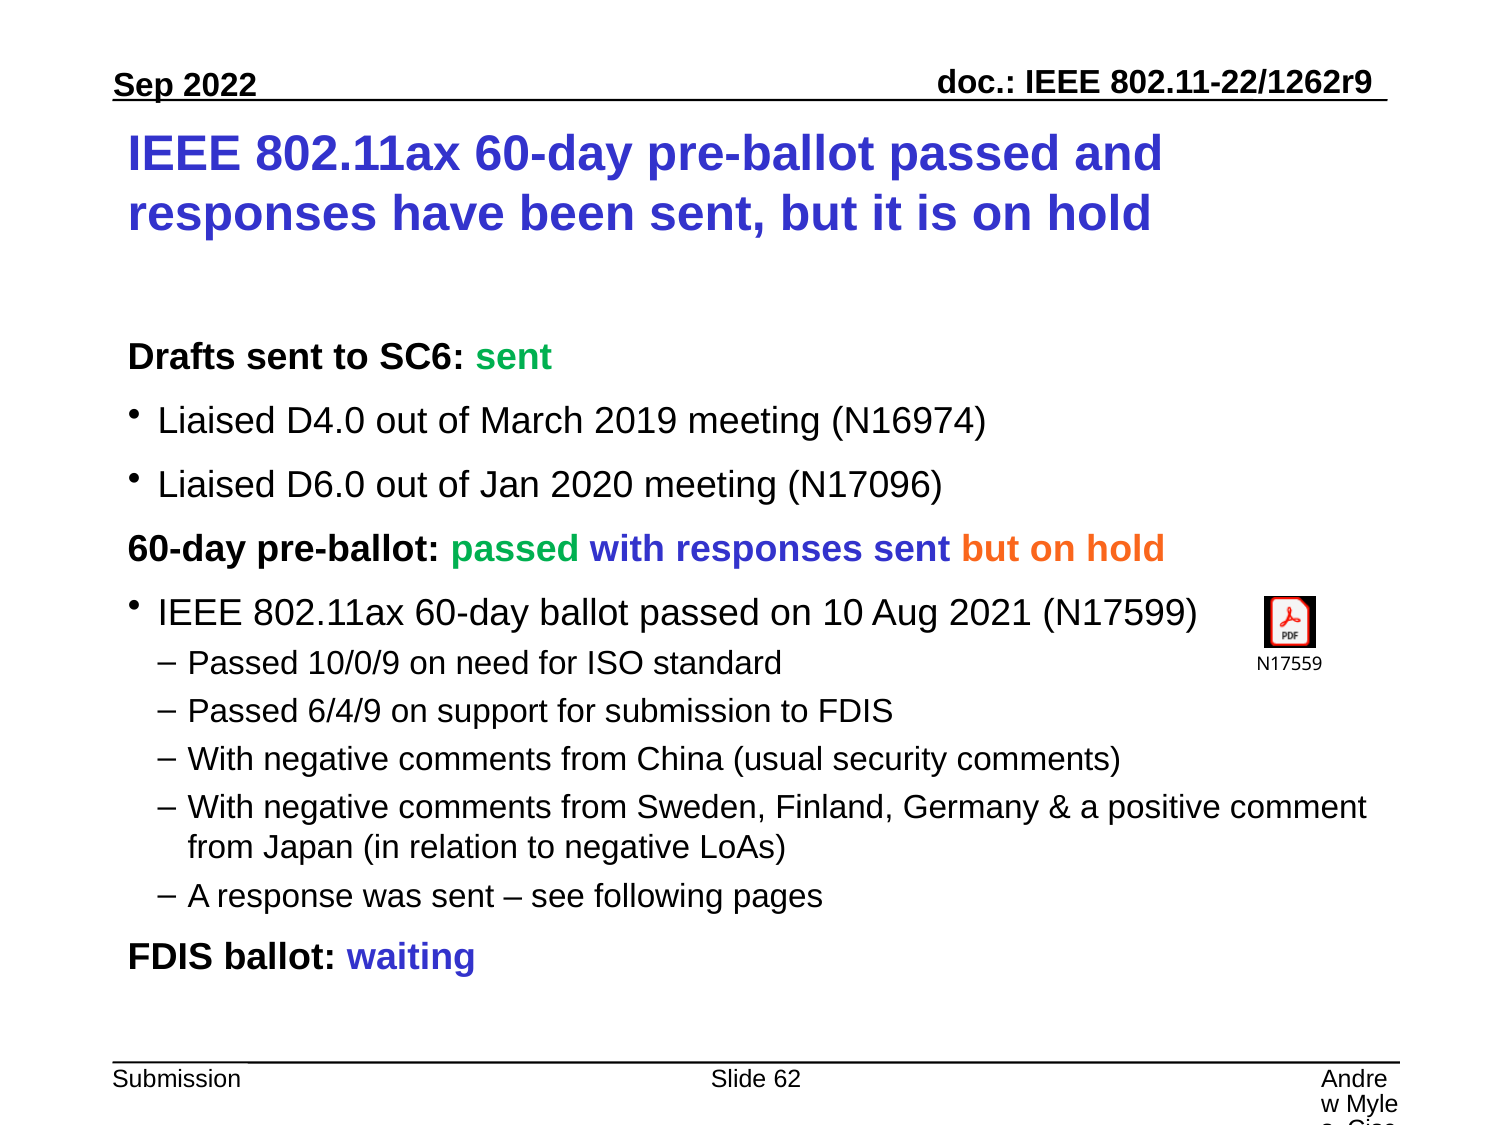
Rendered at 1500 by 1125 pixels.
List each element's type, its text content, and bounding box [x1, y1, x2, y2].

footer Andrew Myles, Cisco [1320, 1061, 1402, 1093]
list Drafts sent to SC6: sent Liaised D4.0 out of March 2019 meeting (N16974) Liaised D6.0 out of Jan 2020 meeting (N17096) 60-day pre-ballot: passed with responses sent but on hold IEEE 802.11ax 60-day ballot passed on 10 Aug 2021 (N17599) Passed 10/0/9 on need for ISO standard Passed 6/4/9 on support for submission to FDIS With negative comments from China (usual security comments) With negative comments from Sweden, Finland, Germany & a positive comment from Japan (in relation to negative LoAs) A response was sent – see following pages FDIS ballot: waiting [112, 324, 1388, 1000]
title IEEE 802.11ax 60-day pre-ballot passed and responses have been sent, but it is on hold [112, 112, 1388, 288]
slide_number Slide 62 [709, 1061, 803, 1093]
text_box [1213, 596, 1365, 729]
